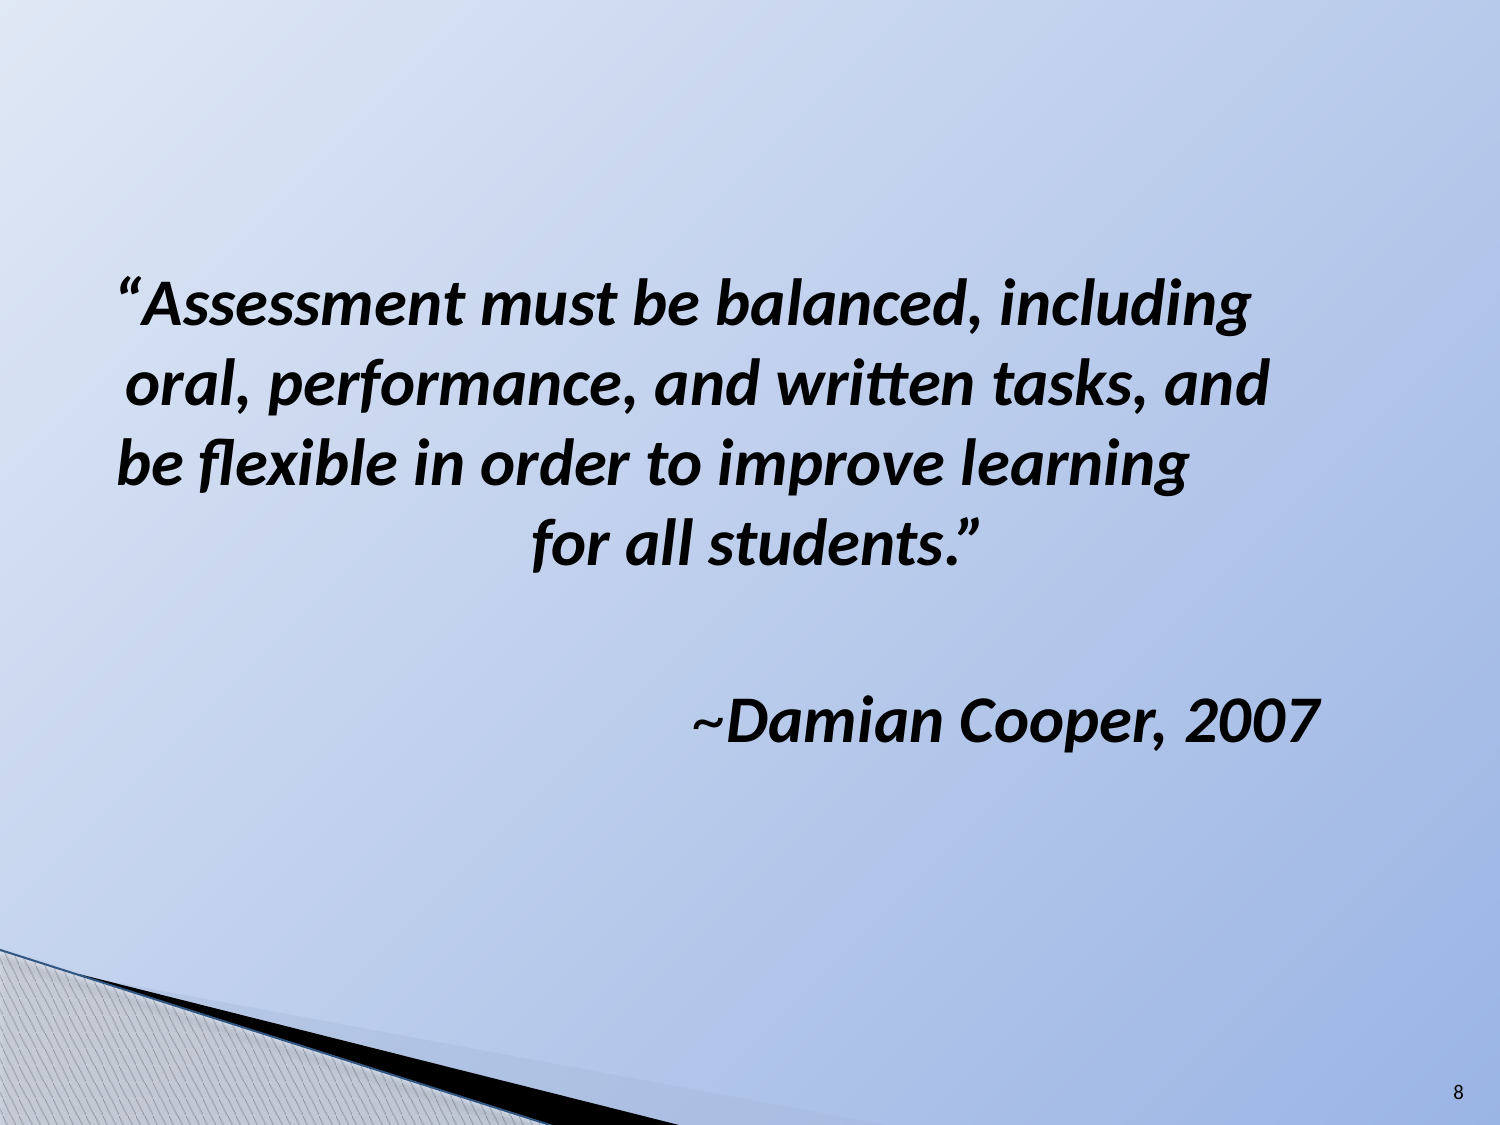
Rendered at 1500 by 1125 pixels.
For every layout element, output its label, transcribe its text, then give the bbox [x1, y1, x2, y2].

list “Assessment must be balanced, including oral, performance, and written tasks, and be flexible in order to improve learning for all students.” ~Damian Cooper, 2007 [74, 99, 1426, 843]
slide_number 8 [1418, 1051, 1479, 1112]
